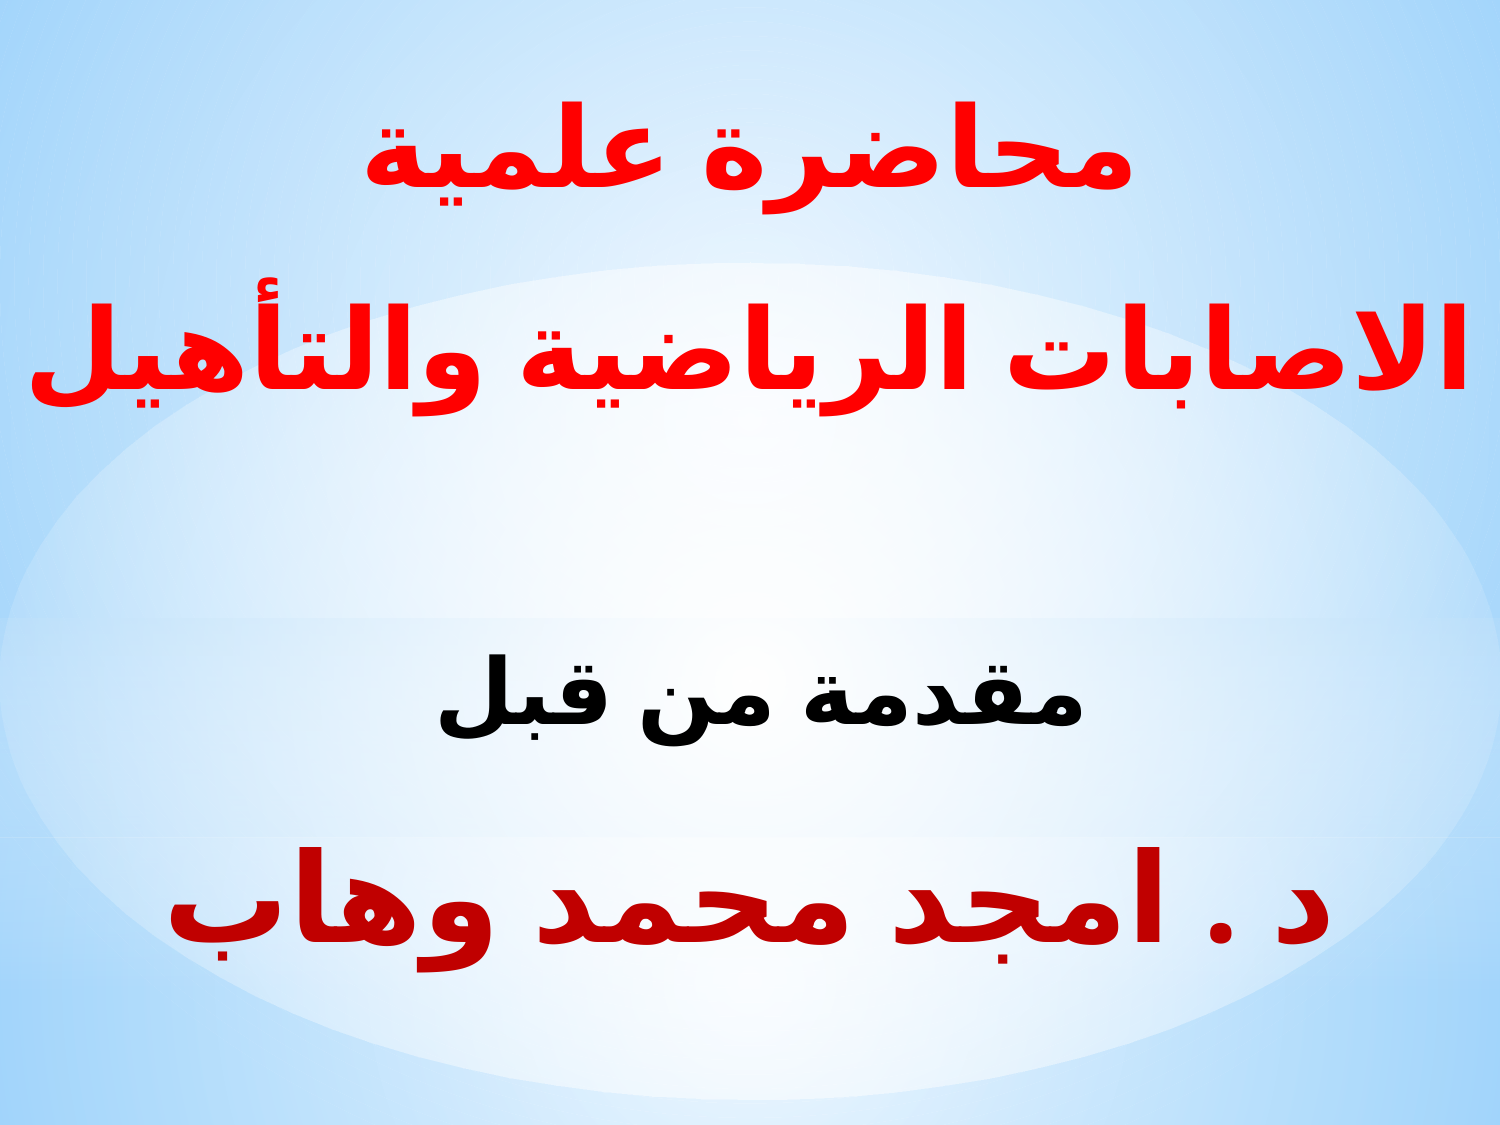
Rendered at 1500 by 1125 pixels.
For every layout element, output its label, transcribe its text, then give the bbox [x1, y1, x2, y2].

title محاضرة علمية الاصابات الرياضية والتأهيل مقدمة من قبل د . امجد محمد وهاب [0, 0, 1500, 1125]
